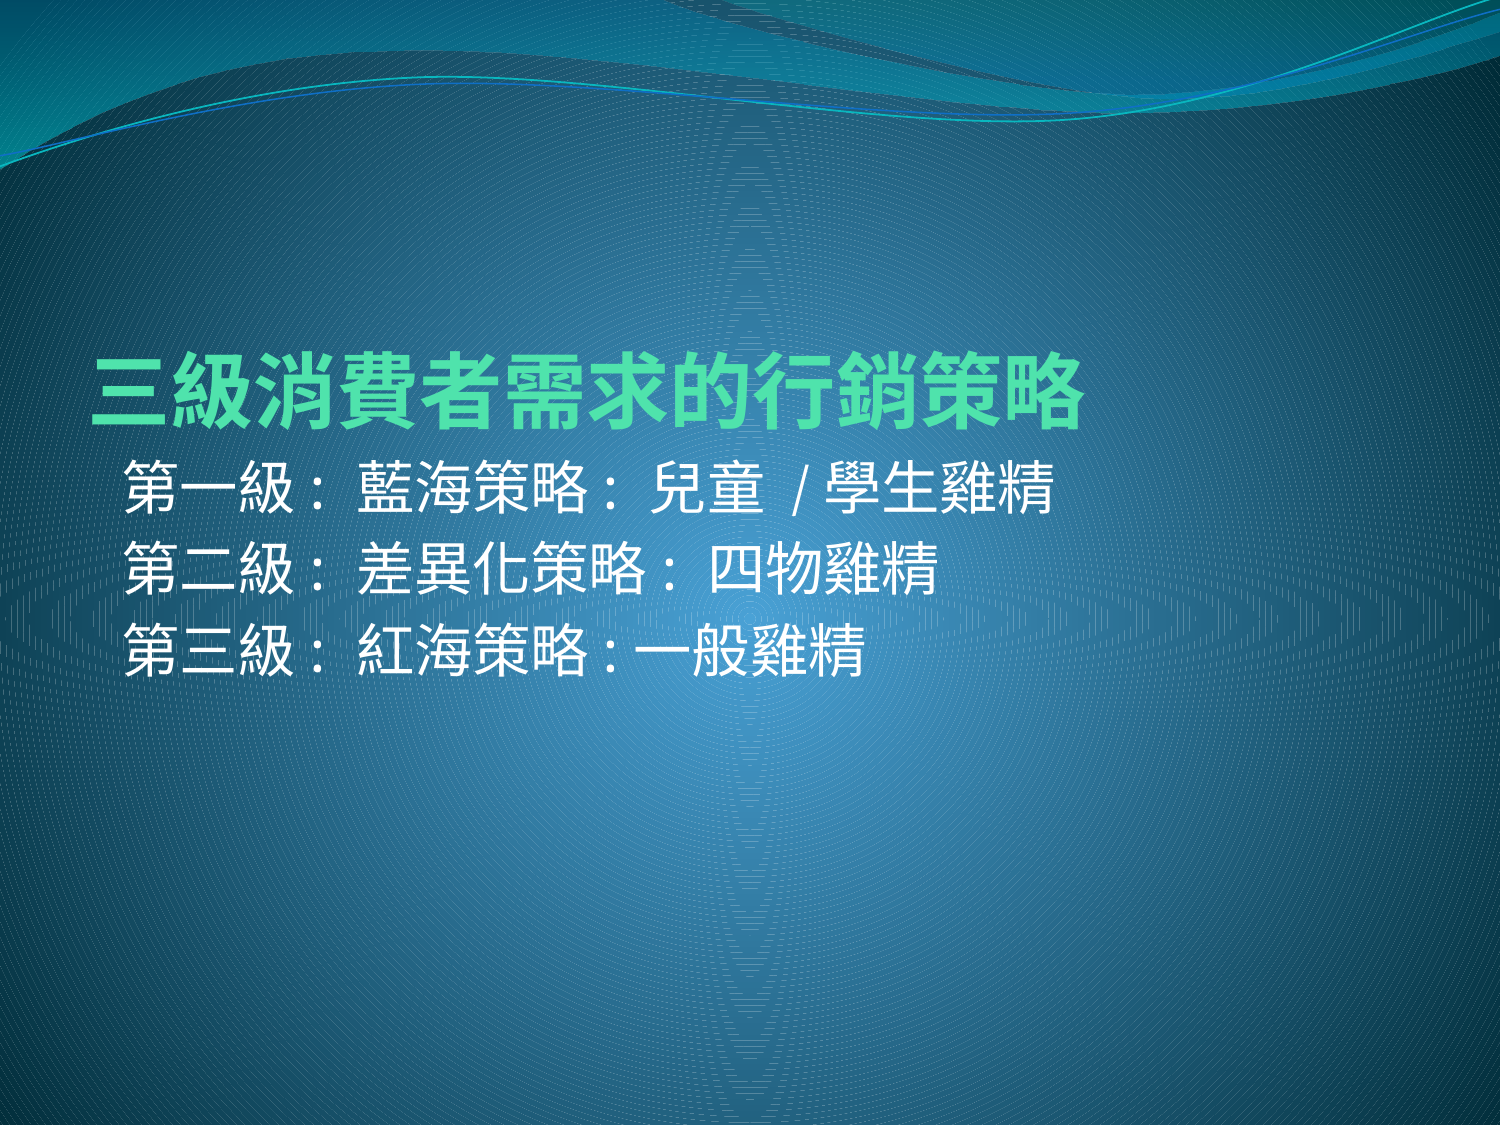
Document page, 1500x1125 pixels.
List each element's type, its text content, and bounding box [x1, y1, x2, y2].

title 三級消費者需求的行銷策略 [86, 216, 1362, 440]
list 第一級: 藍海策略: 兒童 /學生雞精 第二級: 差異化策略: 四物雞精 第三級: 紅海策略:一般雞精 [86, 443, 1362, 856]
